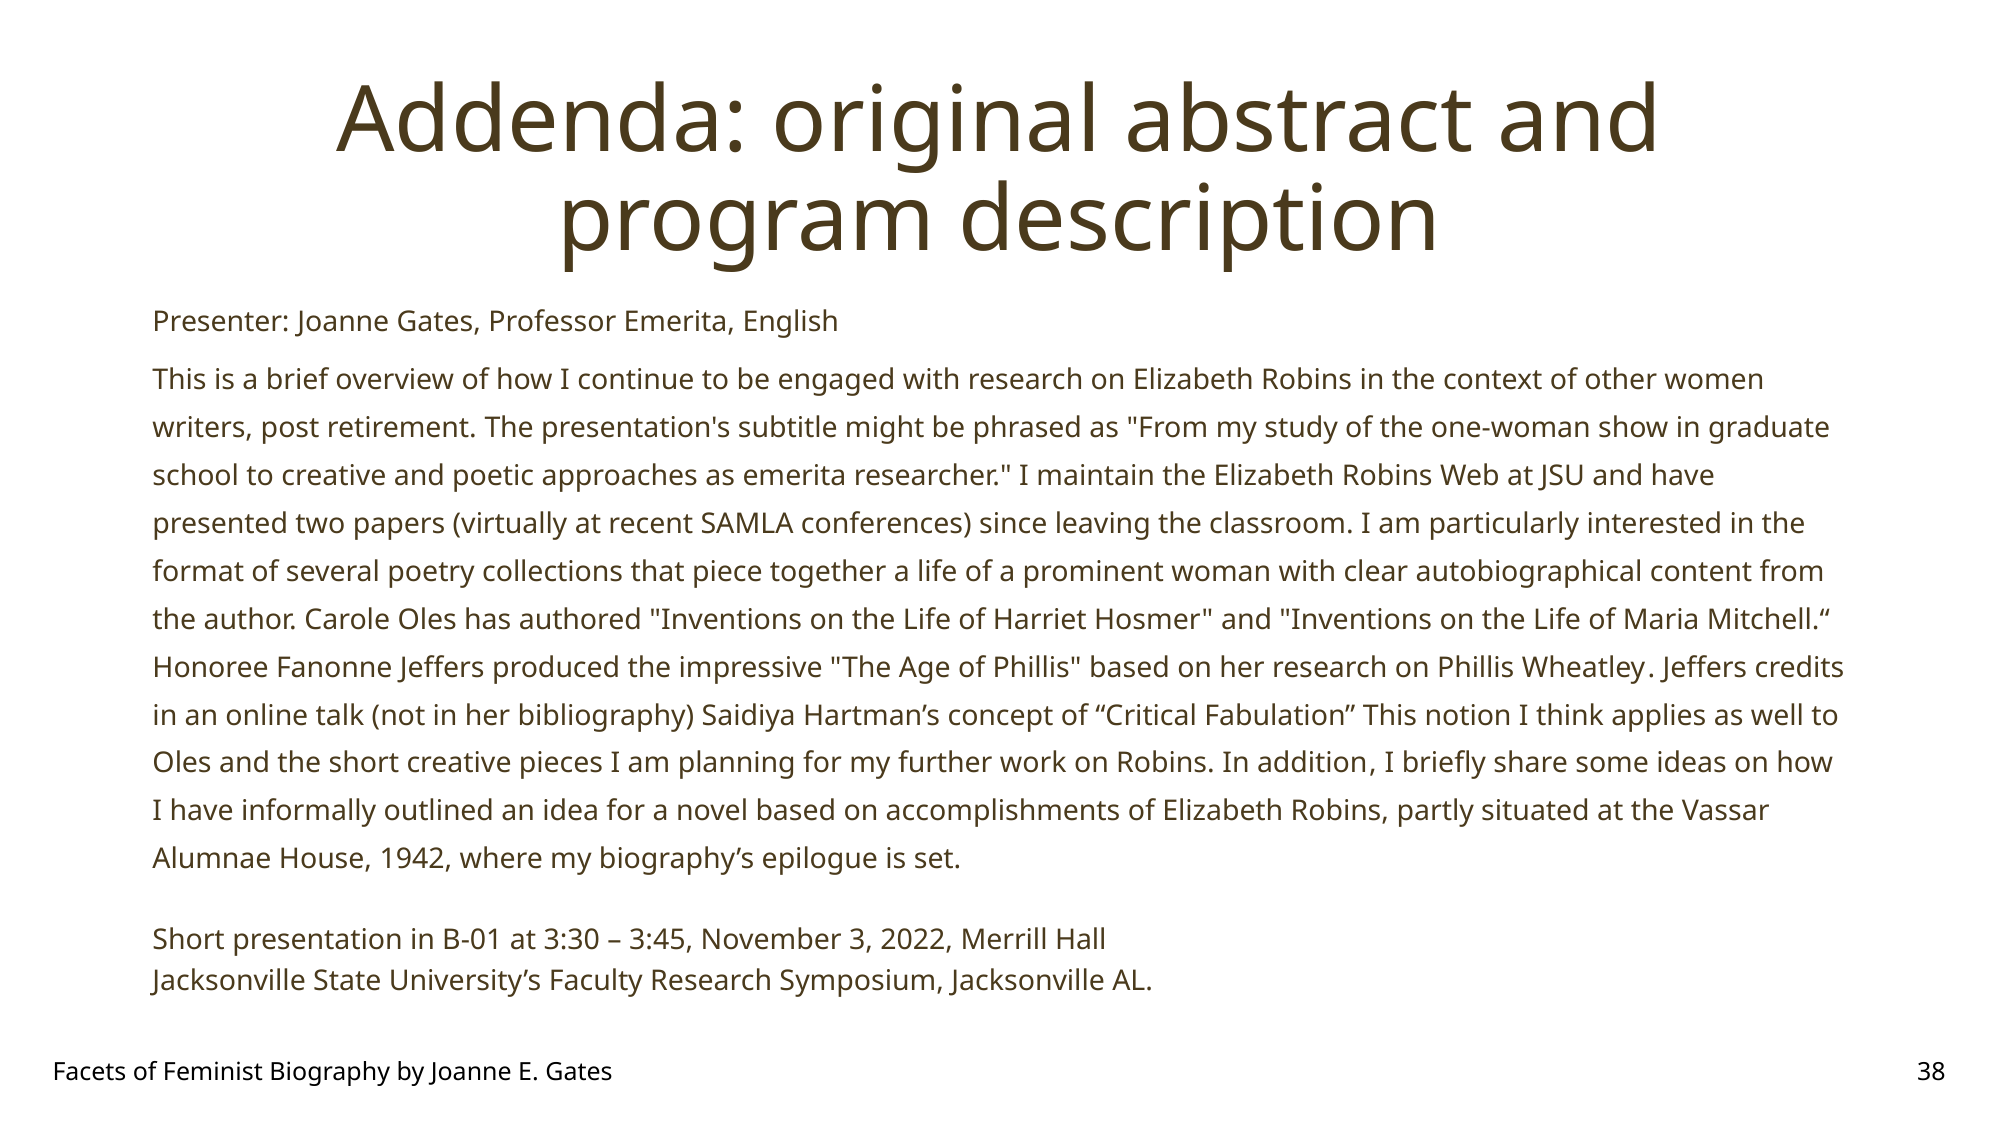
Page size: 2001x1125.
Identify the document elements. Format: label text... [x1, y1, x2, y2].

list Presenter: Joanne Gates, Professor Emerita, English This is a brief overview of how I continue to be engaged with research on Elizabeth Robins in the context of other women writers, post retirement. The presentation's subtitle might be phrased as "From my study of the one-woman show in graduate school to creative and poetic approaches as emerita researcher." I maintain the Elizabeth Robins Web at JSU and have presented two papers (virtually at recent SAMLA conferences) since leaving the classroom. I am particularly interested in the format of several poetry collections that piece together a life of a prominent woman with clear autobiographical content from the author. Carole Oles has authored "Inventions on the Life of Harriet Hosmer" and "Inventions on the Life of Maria Mitchell.“ Honoree Fanonne Jeffers produced the impressive "The Age of Phillis" based on her research on Phillis Wheatley. Jeffers credits in an online talk (not in her bibliography) Saidiya Hartman’s concept of “Critical Fabulation” This notion I think applies as well to Oles and the short creative pieces I am planning for my further work on Robins. In addition, I briefly share some ideas on how I have informally outlined an idea for a novel based on accomplishments of Elizabeth Robins, partly situated at the Vassar Alumnae House, 1942, where my biography’s epilogue is set. Short presentation in B-01 at 3:30 – 3:45, November 3, 2022, Merrill Hall Jacksonville State University’s Faculty Research Symposium, Jacksonville AL. [137, 299, 1863, 1017]
slide_number 38 [1510, 1042, 1961, 1103]
title Addenda: original abstract and program description [137, 62, 1863, 280]
footer Facets of Feminist Biography by Joanne E. Gates [37, 1042, 713, 1103]
